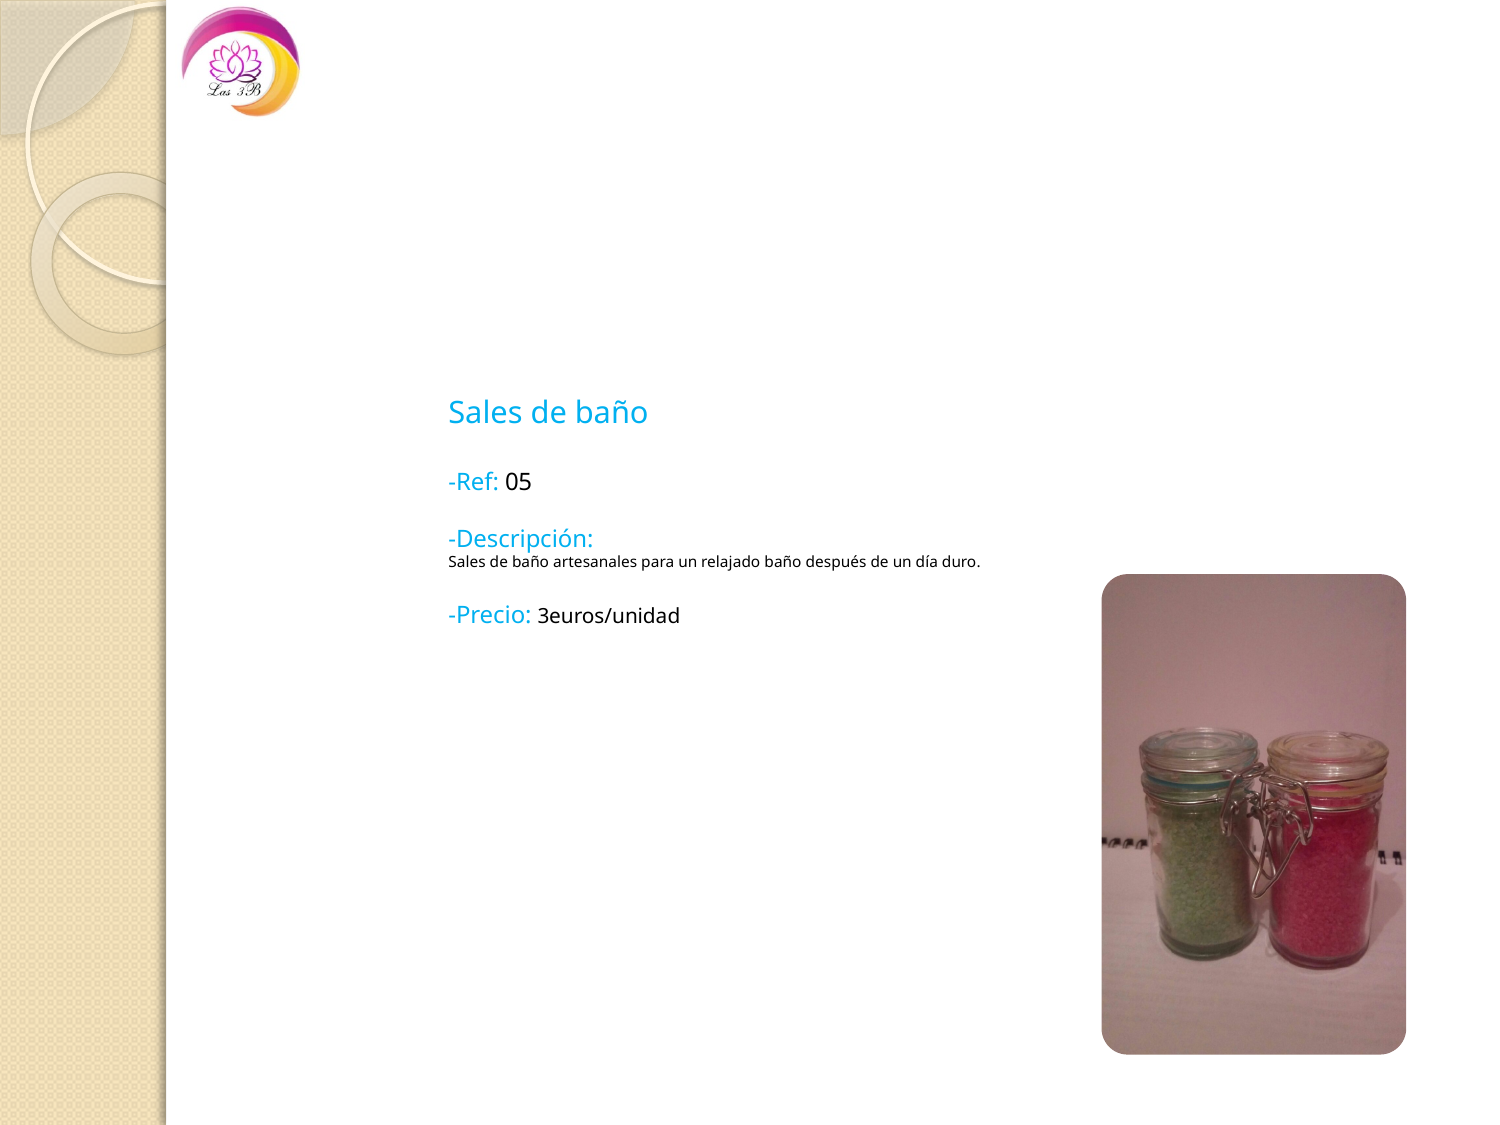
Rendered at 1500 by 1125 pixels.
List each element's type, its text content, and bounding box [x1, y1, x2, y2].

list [1101, 573, 1407, 1055]
title Sales de baño -Ref: 05 -Descripción: Sales de baño artesanales para un relajado baño después de un día duro. -Precio: 3euros/unidad [433, 45, 1466, 1090]
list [175, 0, 305, 130]
